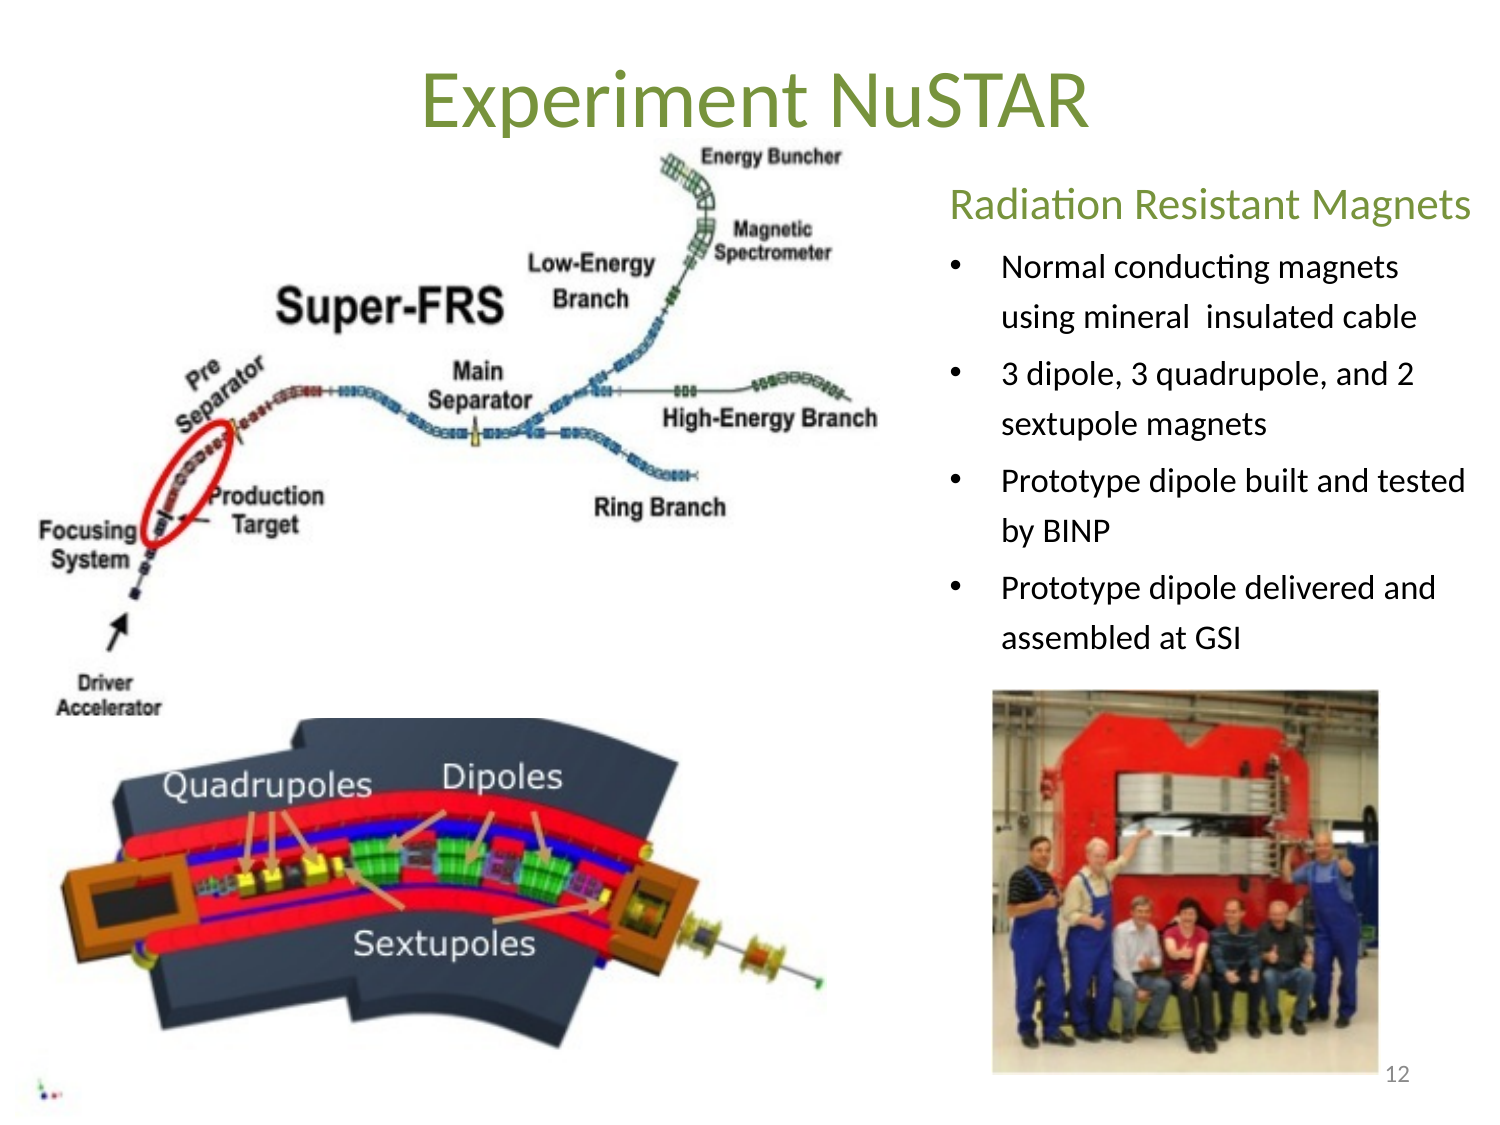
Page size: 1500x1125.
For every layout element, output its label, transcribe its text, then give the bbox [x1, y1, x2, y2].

slide_number 12 [1074, 1042, 1425, 1103]
list Radiation Resistant Magnets Normal conducting magnets using mineral insulated cable 3 dipole, 3 quadrupole, and 2 sextupole magnets Prototype dipole built and tested by BINP Prototype dipole delivered and assembled at GSI [934, 156, 1496, 718]
picture [991, 689, 1382, 1075]
picture [15, 138, 881, 1125]
title Experiment NuSTAR [81, 0, 1432, 188]
